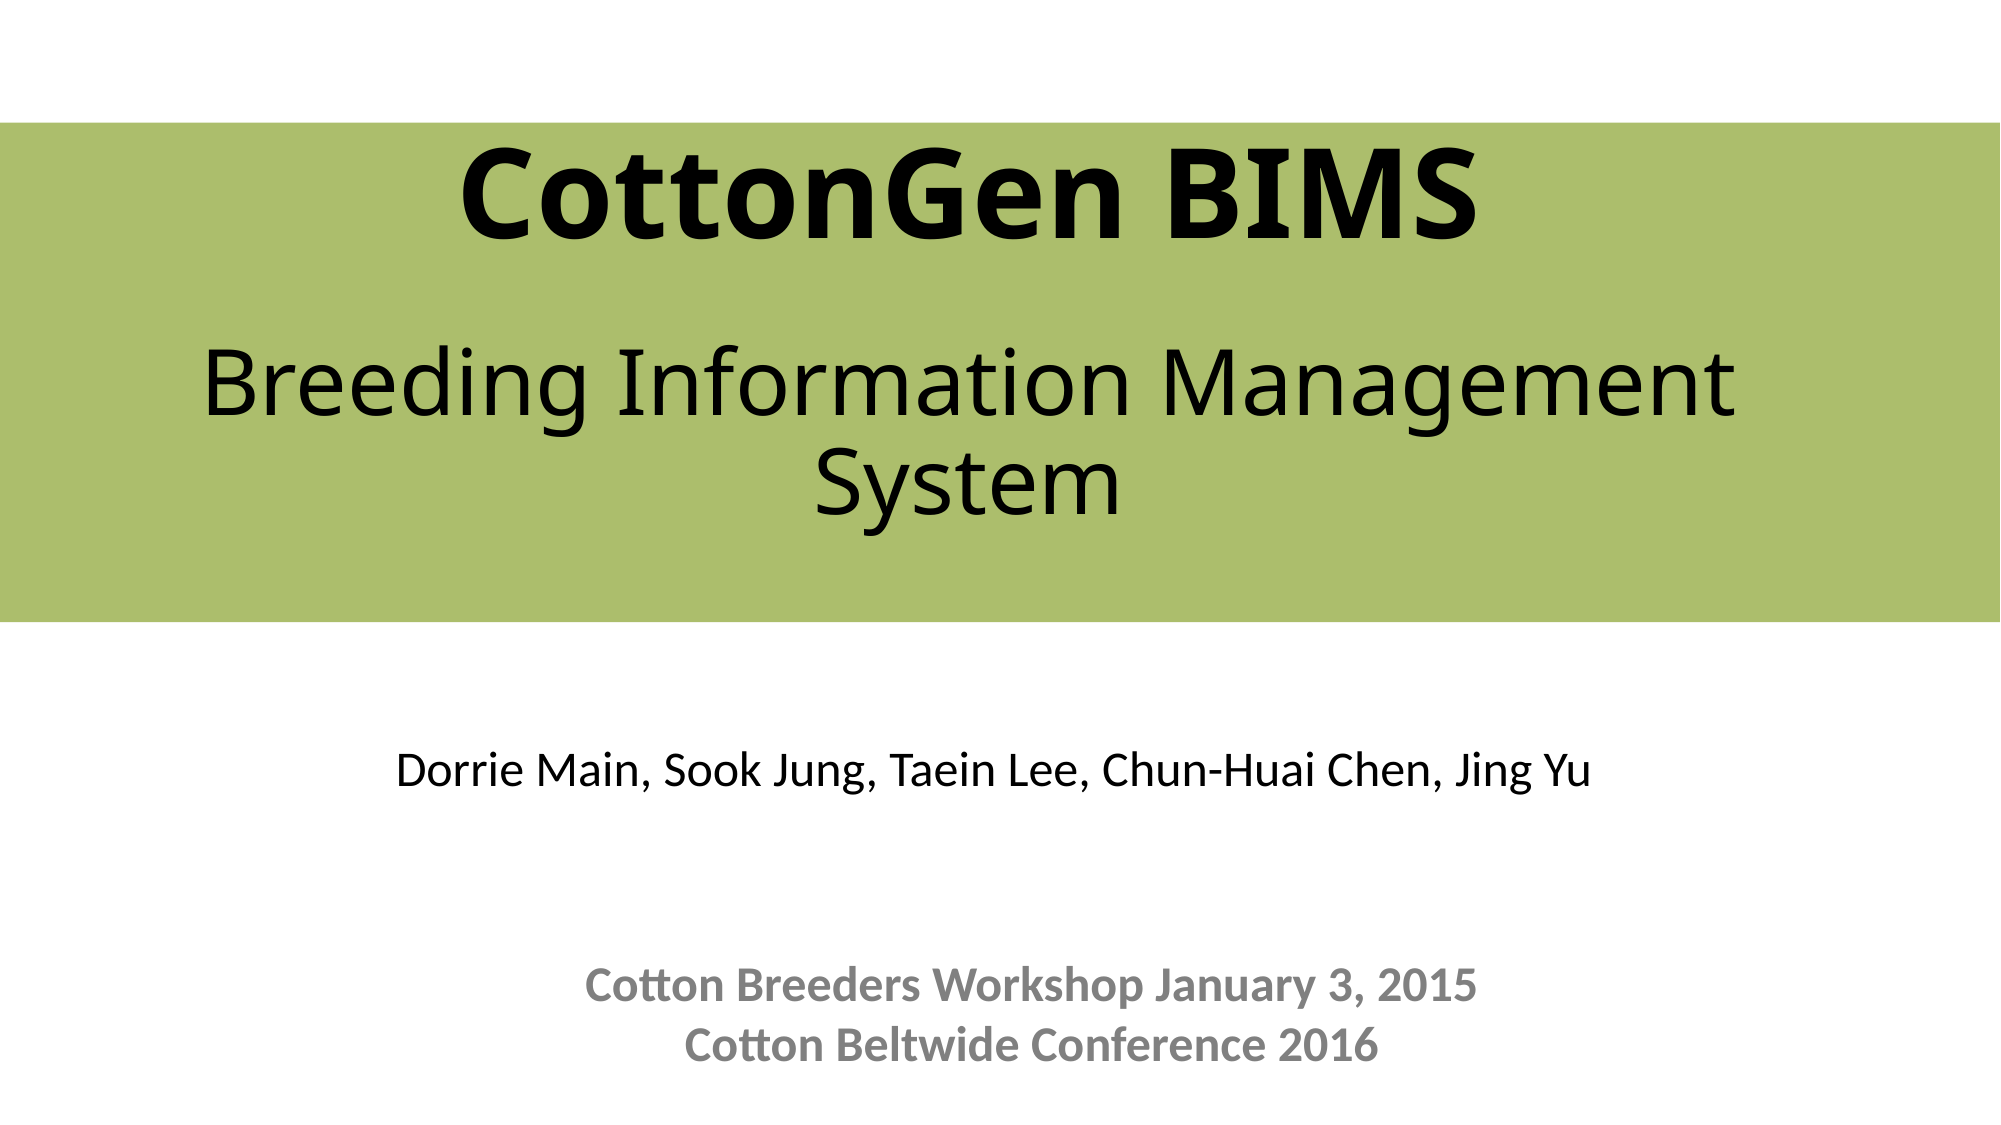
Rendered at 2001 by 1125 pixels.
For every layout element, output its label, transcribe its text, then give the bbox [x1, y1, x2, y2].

text_box Cotton Breeders Workshop January 3, 2015 Cotton Beltwide Conference 2016 [570, 943, 1494, 1079]
text_box CottonGen BIMS Breeding Information Management System [66, 412, 1872, 549]
text_box Dorrie Main, Sook Jung, Taein Lee, Chun-Huai Chen, Jing Yu [381, 729, 1619, 805]
text_box [0, 122, 2000, 623]
